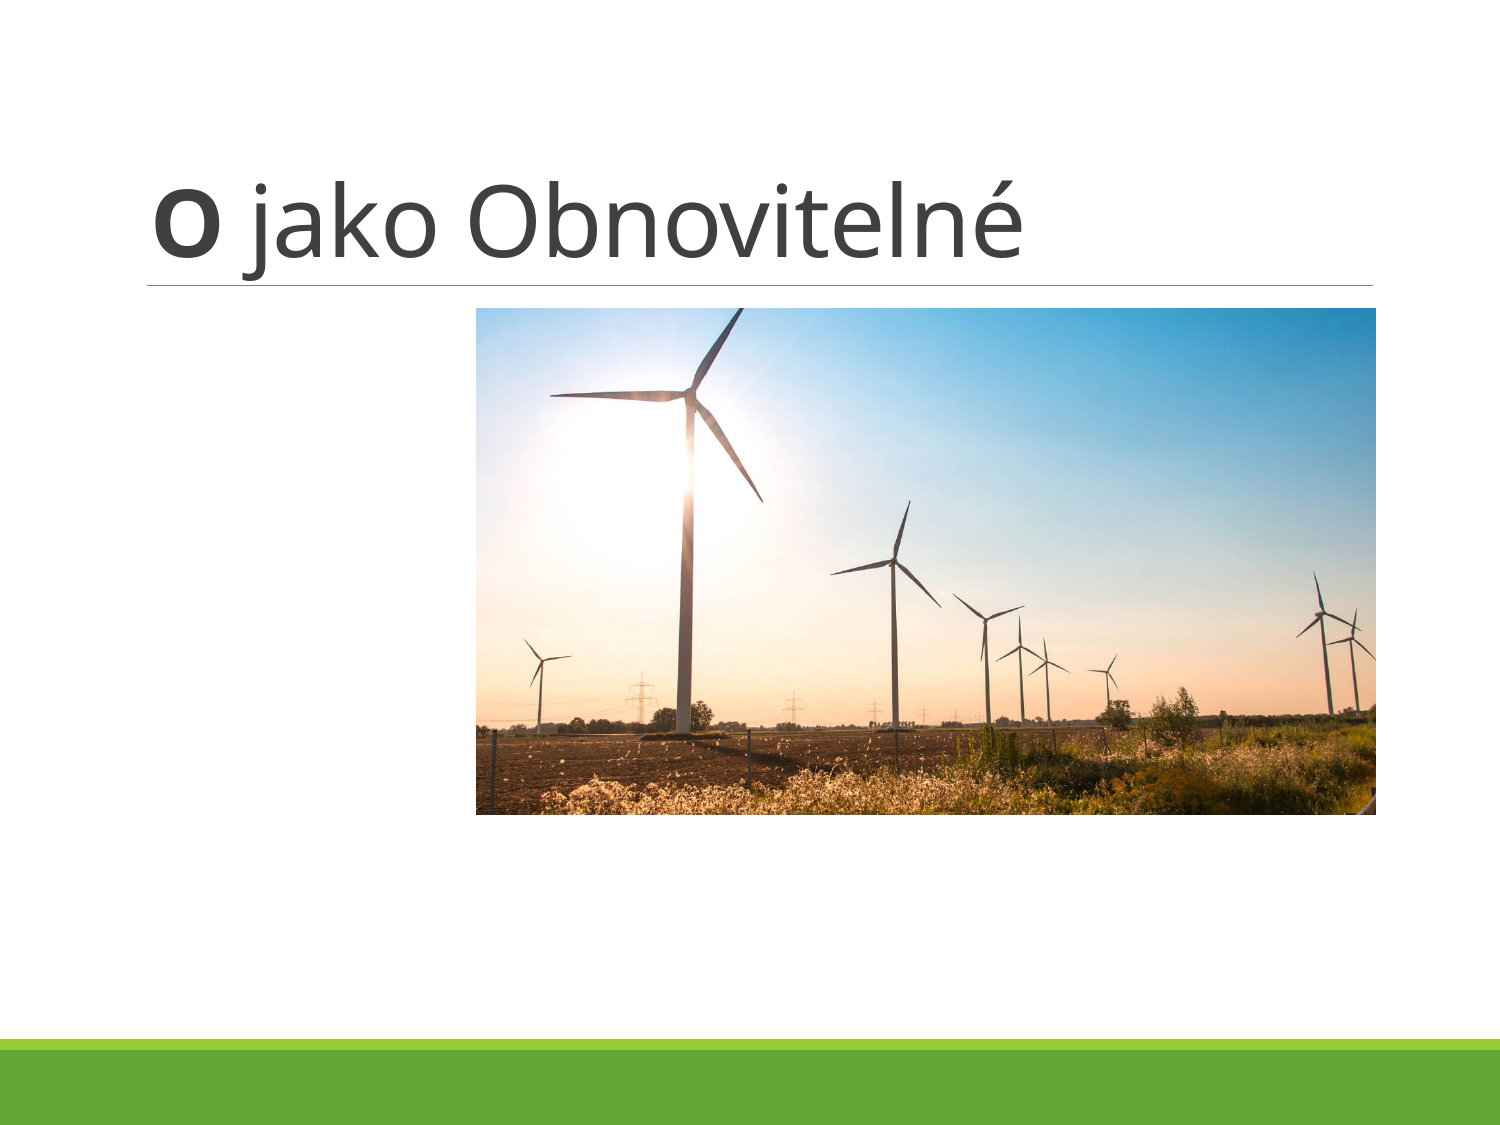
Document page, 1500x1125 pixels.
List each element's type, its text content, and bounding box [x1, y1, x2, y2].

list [475, 308, 1377, 816]
title O jako Obnovitelné [135, 47, 1373, 285]
